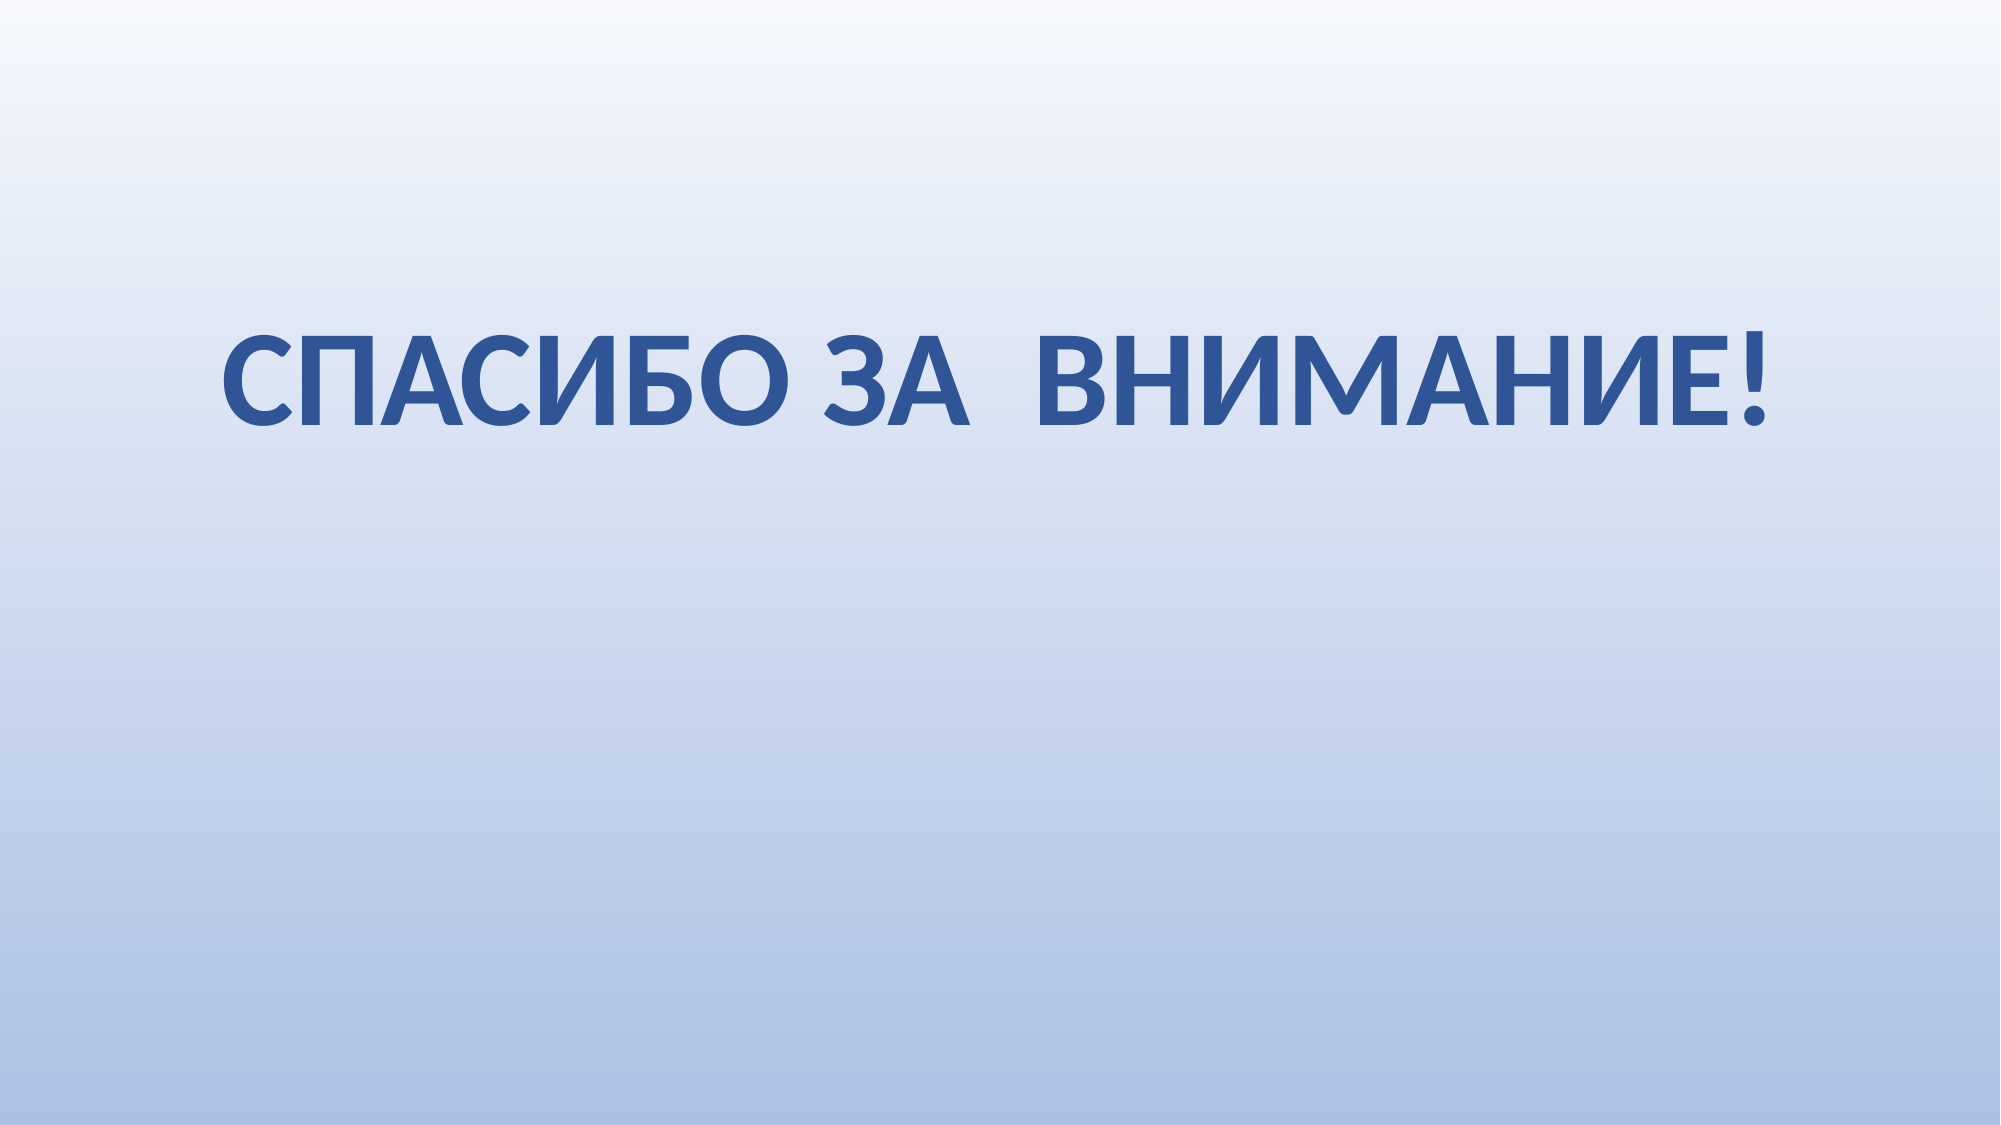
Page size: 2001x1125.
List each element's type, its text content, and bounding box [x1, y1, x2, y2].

list СПАСИБО ЗА ВНИМАНИЕ! [137, 299, 1863, 1014]
